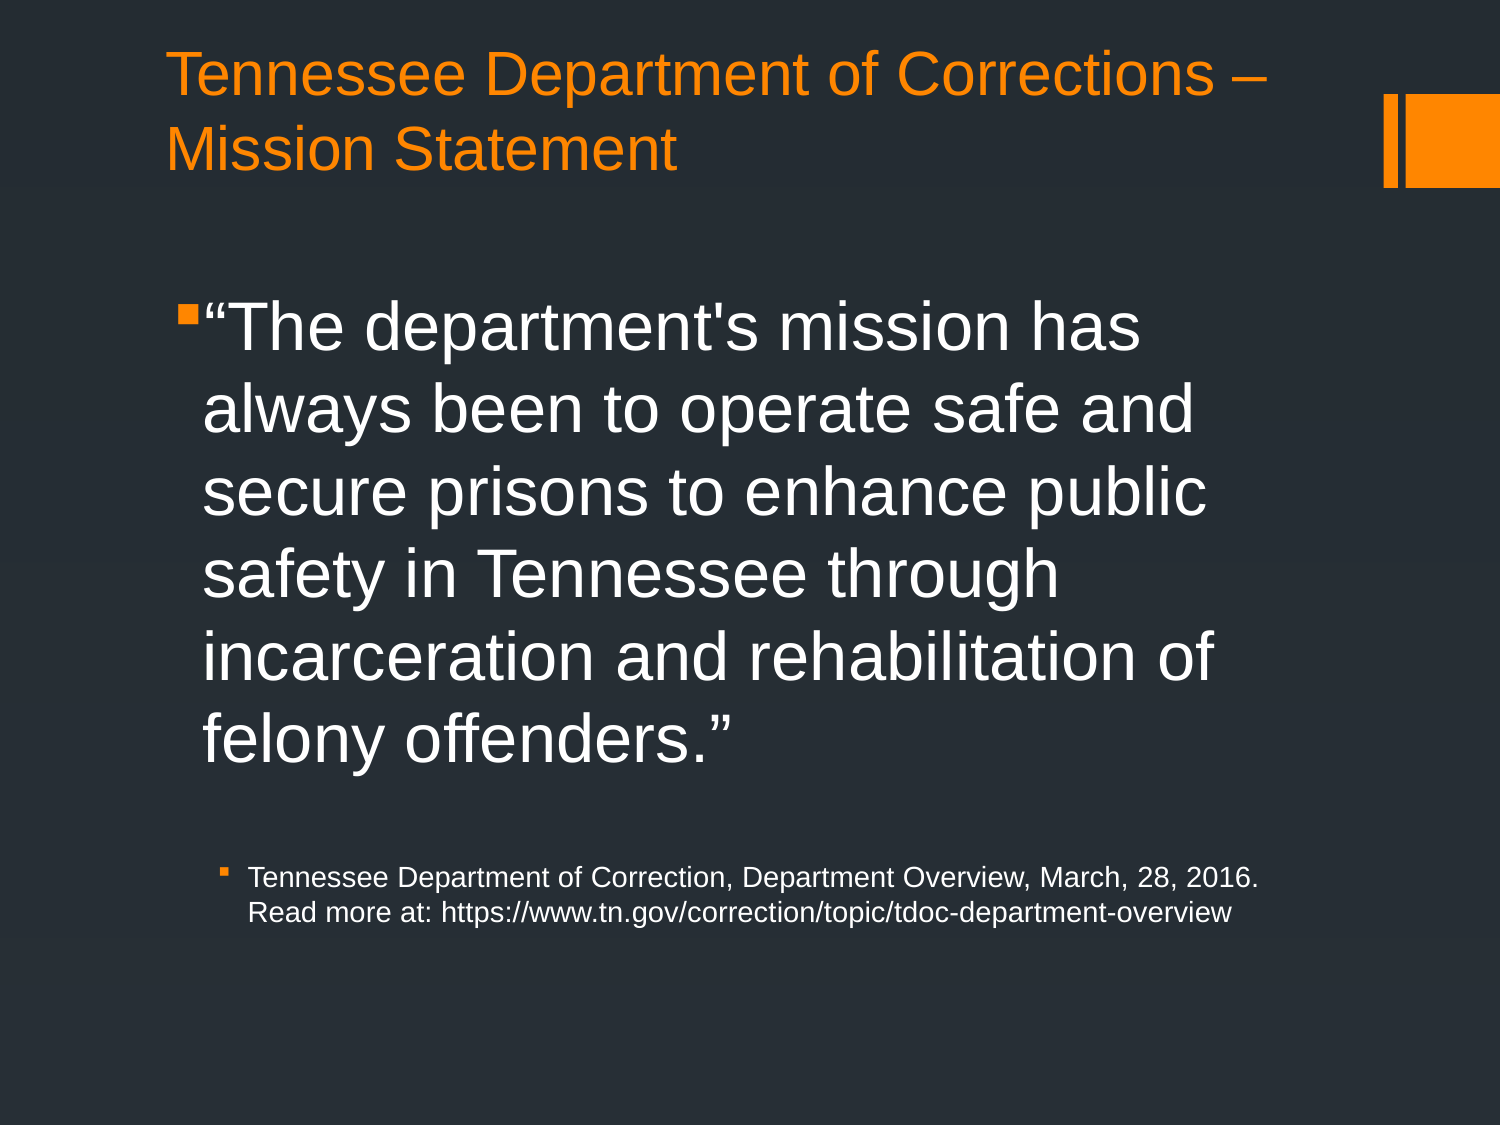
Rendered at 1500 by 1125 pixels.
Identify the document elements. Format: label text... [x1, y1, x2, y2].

list “The department's mission has always been to operate safe and secure prisons to enhance public safety in Tennessee through incarceration and rehabilitation of felony offenders.” Tennessee Department of Correction, Department Overview, March, 28, 2016. Read more at: https://www.tn.gov/correction/topic/tdoc-department-overview [150, 210, 1350, 1035]
title Tennessee Department of Corrections – Mission Statement [150, 23, 1350, 191]
